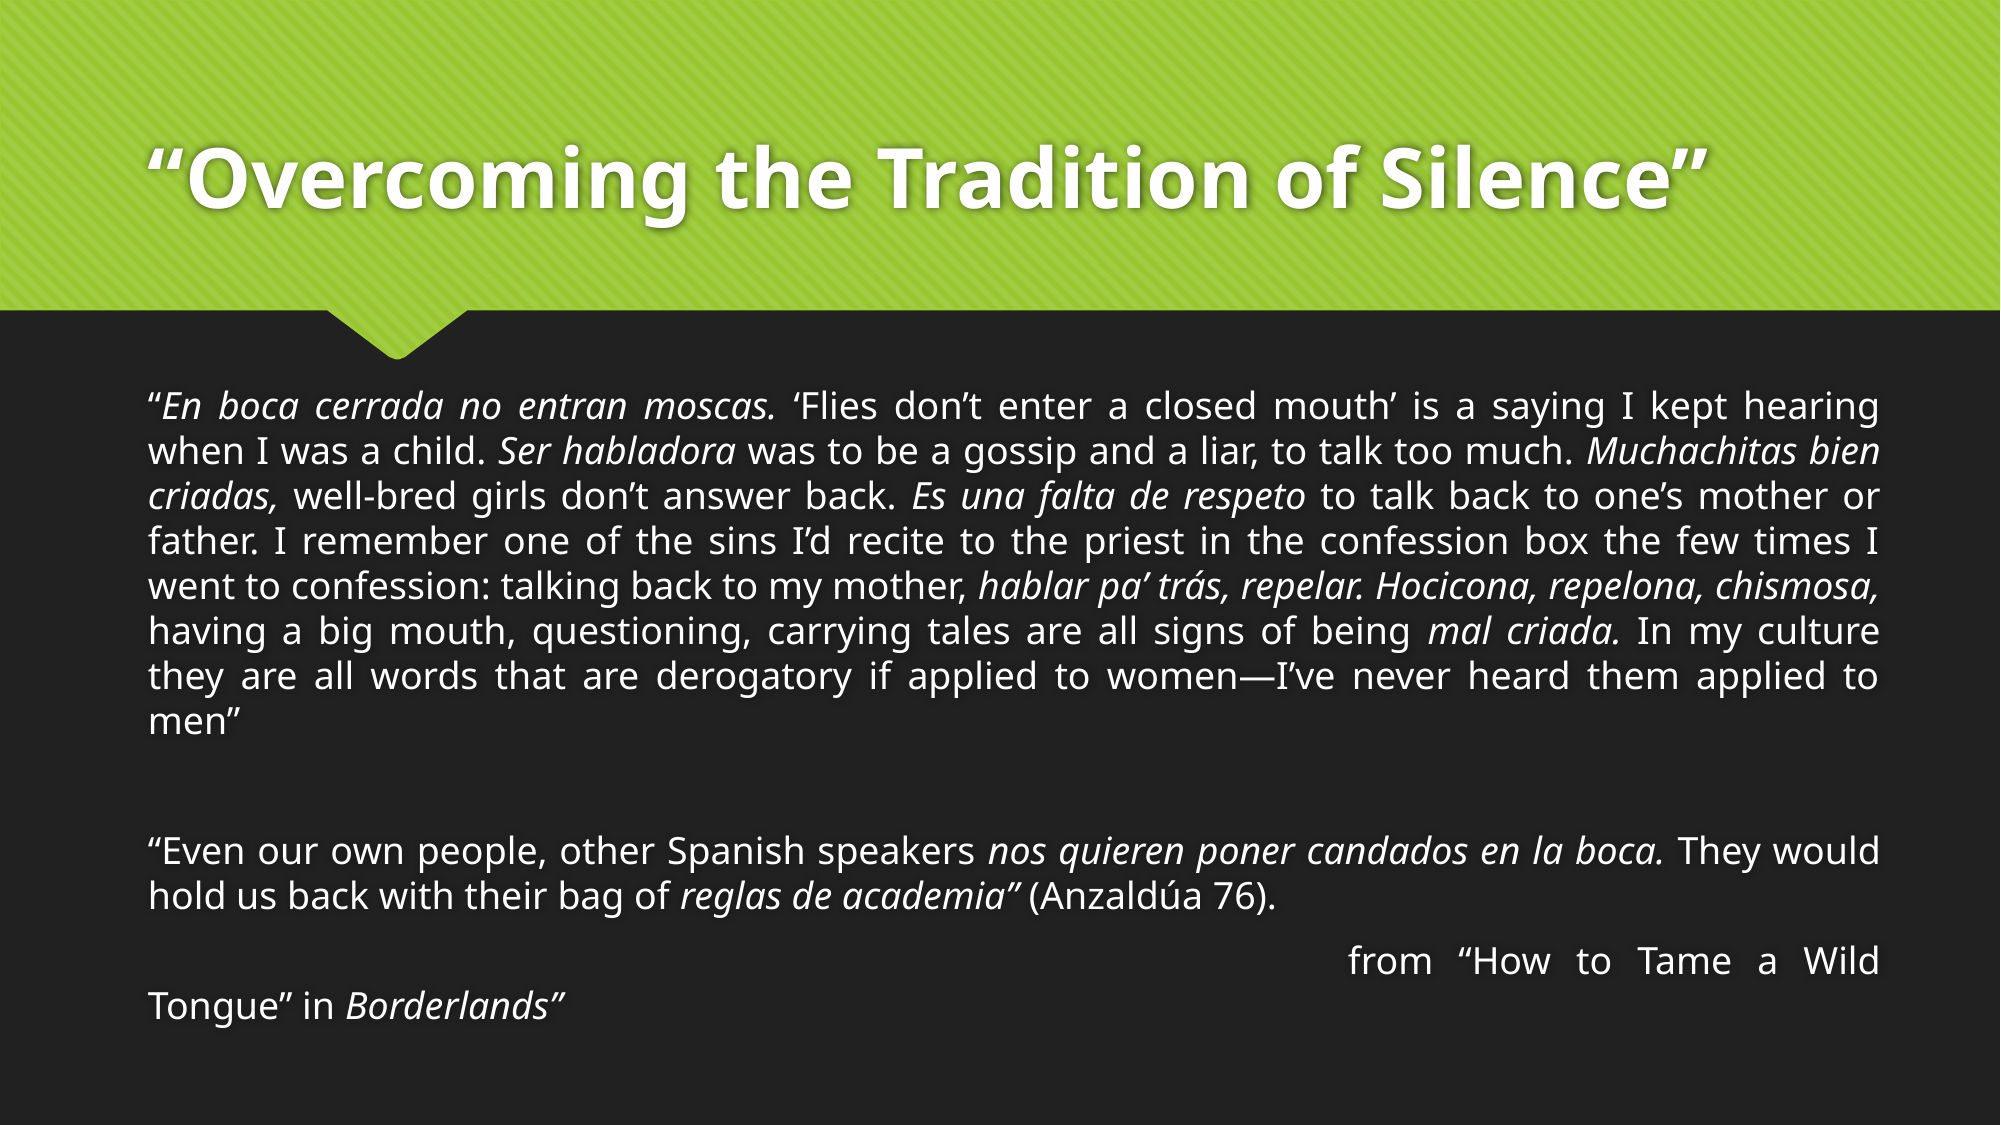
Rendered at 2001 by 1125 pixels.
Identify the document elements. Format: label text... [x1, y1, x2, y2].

title “Overcoming the Tradition of Silence” [132, 73, 1868, 233]
list “En boca cerrada no entran moscas. ‘Flies don’t enter a closed mouth’ is a saying I kept hearing when I was a child. Ser habladora was to be a gossip and a liar, to talk too much. Muchachitas bien criadas, well-bred girls don’t answer back. Es una falta de respeto to talk back to one’s mother or father. I remember one of the sins I’d recite to the priest in the confession box the few times I went to confession: talking back to my mother, hablar pa’ trás, repelar. Hocicona, repelona, chismosa, having a big mouth, questioning, carrying tales are all signs of being mal criada. In my culture they are all words that are derogatory if applied to women—I’ve never heard them applied to men” “Even our own people, other Spanish speakers nos quieren poner candados en la boca. They would hold us back with their bag of reglas de academia” (Anzaldúa 76). from “How to Tame a Wild Tongue” in Borderlands” [132, 362, 1897, 1047]
